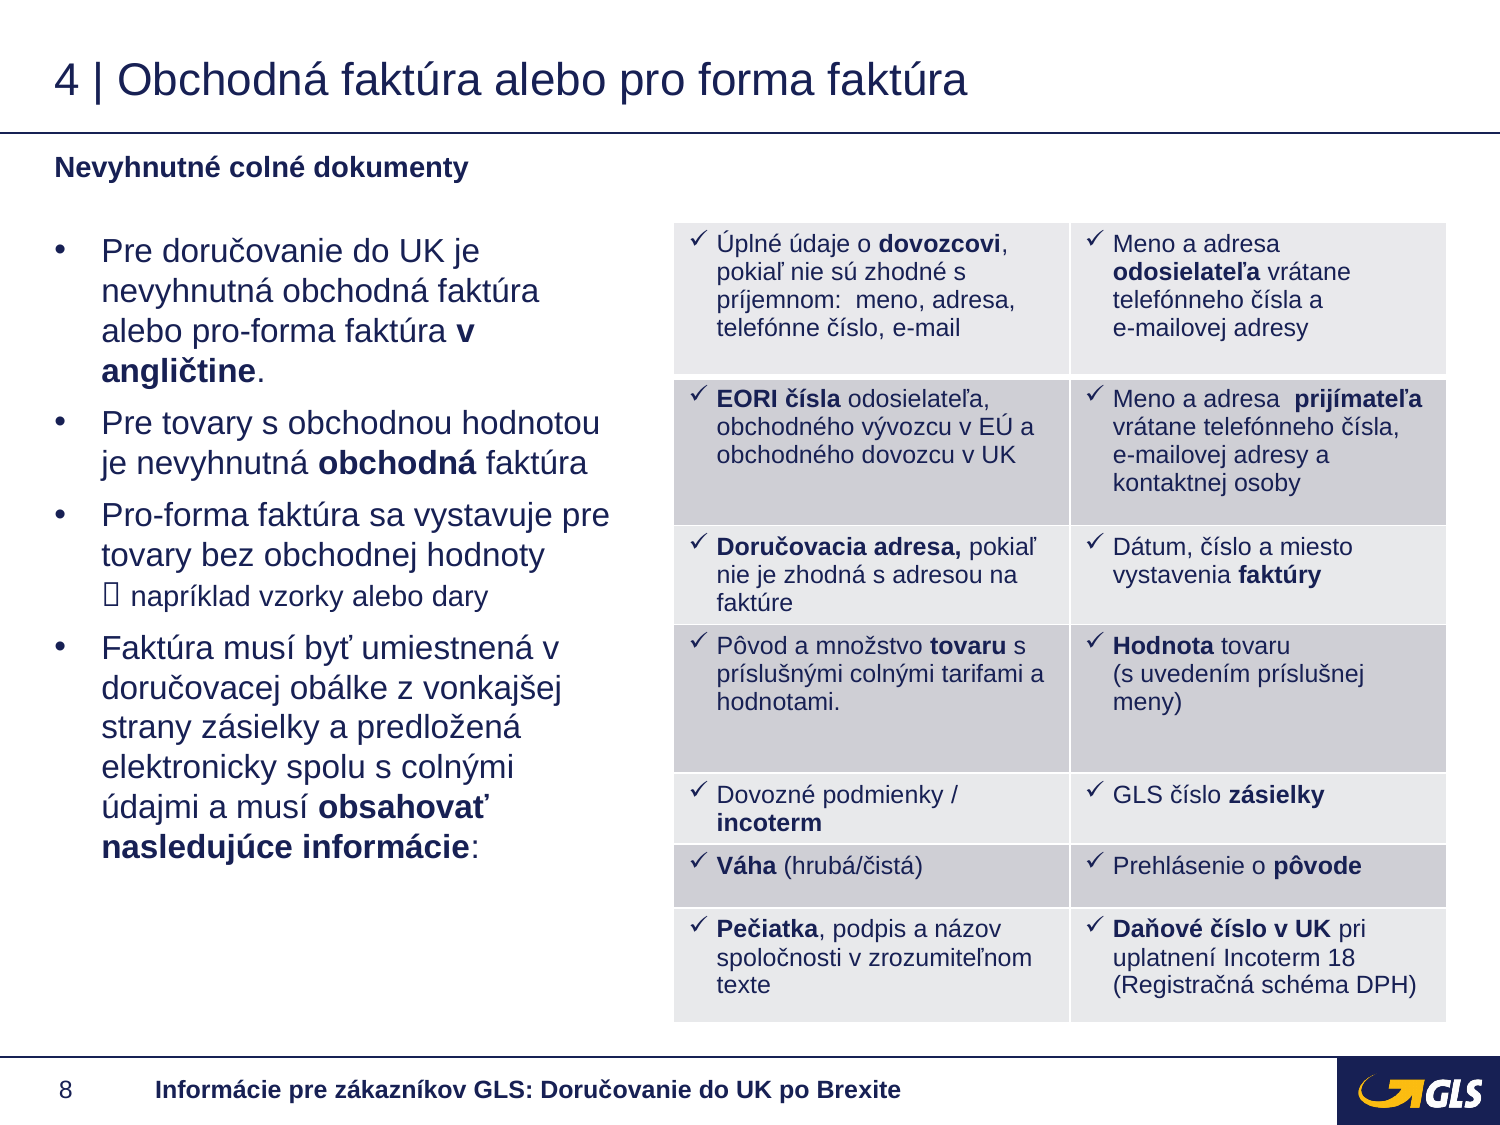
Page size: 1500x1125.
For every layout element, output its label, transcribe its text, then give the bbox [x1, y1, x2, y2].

table_cell Meno a adresa prijímateľa vrátane telefónneho čísla, e-mailovej adresy a kontaktnej osoby [1071, 380, 1446, 525]
title 4 | Obchodná faktúra alebo pro forma faktúra [54, 42, 1449, 113]
table_cell Pečiatka, podpis a názov spoločnosti v zrozumiteľnom texte [674, 909, 1069, 1022]
table_cell Hodnota tovaru (s uvedením príslušnej meny) [1071, 625, 1446, 772]
table_cell Dovozné podmienky / incoterm [674, 774, 1069, 843]
table_cell EORI čísla odosielateľa, obchodného vývozcu v EÚ a obchodného dovozcu v UK [674, 380, 1069, 525]
slide_number 8 [59, 1069, 141, 1108]
table_cell Doručovacia adresa, pokiaľ nie je zhodná s adresou na faktúre [674, 526, 1069, 624]
table_cell Pôvod a množstvo tovaru s príslušnými colnými tarifami a hodnotami. [674, 625, 1069, 772]
table_cell Dátum, číslo a miesto vystavenia faktúry [1071, 526, 1446, 624]
table_header Meno a adresa odosielateľa vrátane telefónneho čísla a e-mailovej adresy [1071, 223, 1446, 374]
footer Informácie pre zákazníkov GLS: Doručovanie do UK po Brexite [141, 1069, 1033, 1108]
table_cell GLS číslo zásielky [1071, 774, 1446, 843]
table_cell Prehlásenie o pôvode [1071, 845, 1446, 907]
list Pre doručovanie do UK je nevyhnutná obchodná faktúra alebo pro-forma faktúra v angličtine. Pre tovary s obchodnou hodnotou je nevyhnutná obchodná faktúra Pro-forma faktúra sa vystavuje pre tovary bez obchodnej hodnoty  napríklad vzorky alebo dary Faktúra musí byť umiestnená v doručovacej obálke z vonkajšej strany zásielky a predložená elektronicky spolu s colnými údajmi a musí obsahovať nasledujúce informácie: [54, 221, 638, 1006]
table_cell Váha (hrubá/čistá) [674, 845, 1069, 907]
table_header Úplné údaje o dovozcovi, pokiaľ nie sú zhodné s príjemnom: meno, adresa, telefónne číslo, e-mail [674, 223, 1069, 374]
list Nevyhnutné colné dokumenty [54, 140, 1449, 178]
table_cell Daňové číslo v UK pri uplatnení Incoterm 18 (Registračná schéma DPH) [1071, 909, 1446, 1022]
